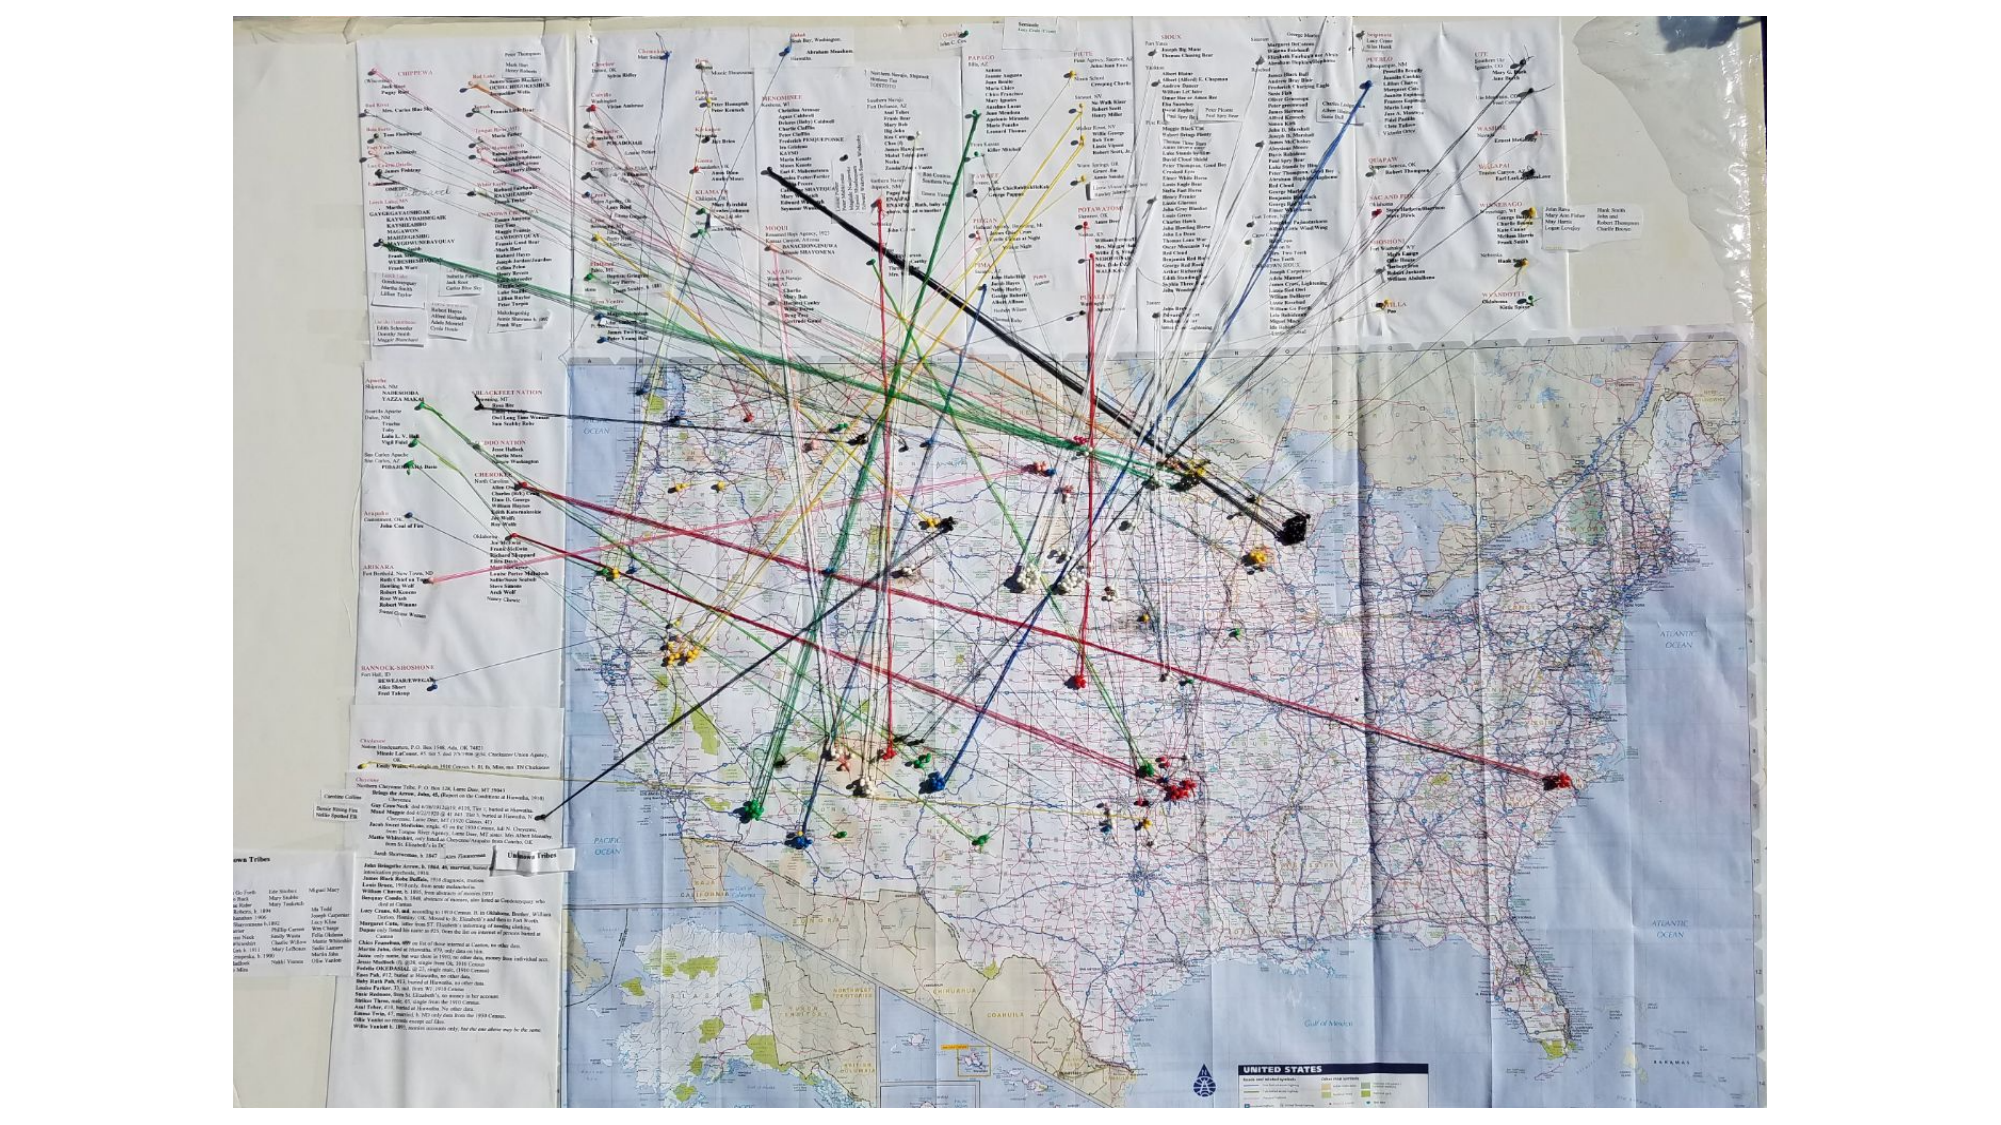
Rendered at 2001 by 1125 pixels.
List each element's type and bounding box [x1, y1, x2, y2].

list [233, 16, 1767, 1109]
